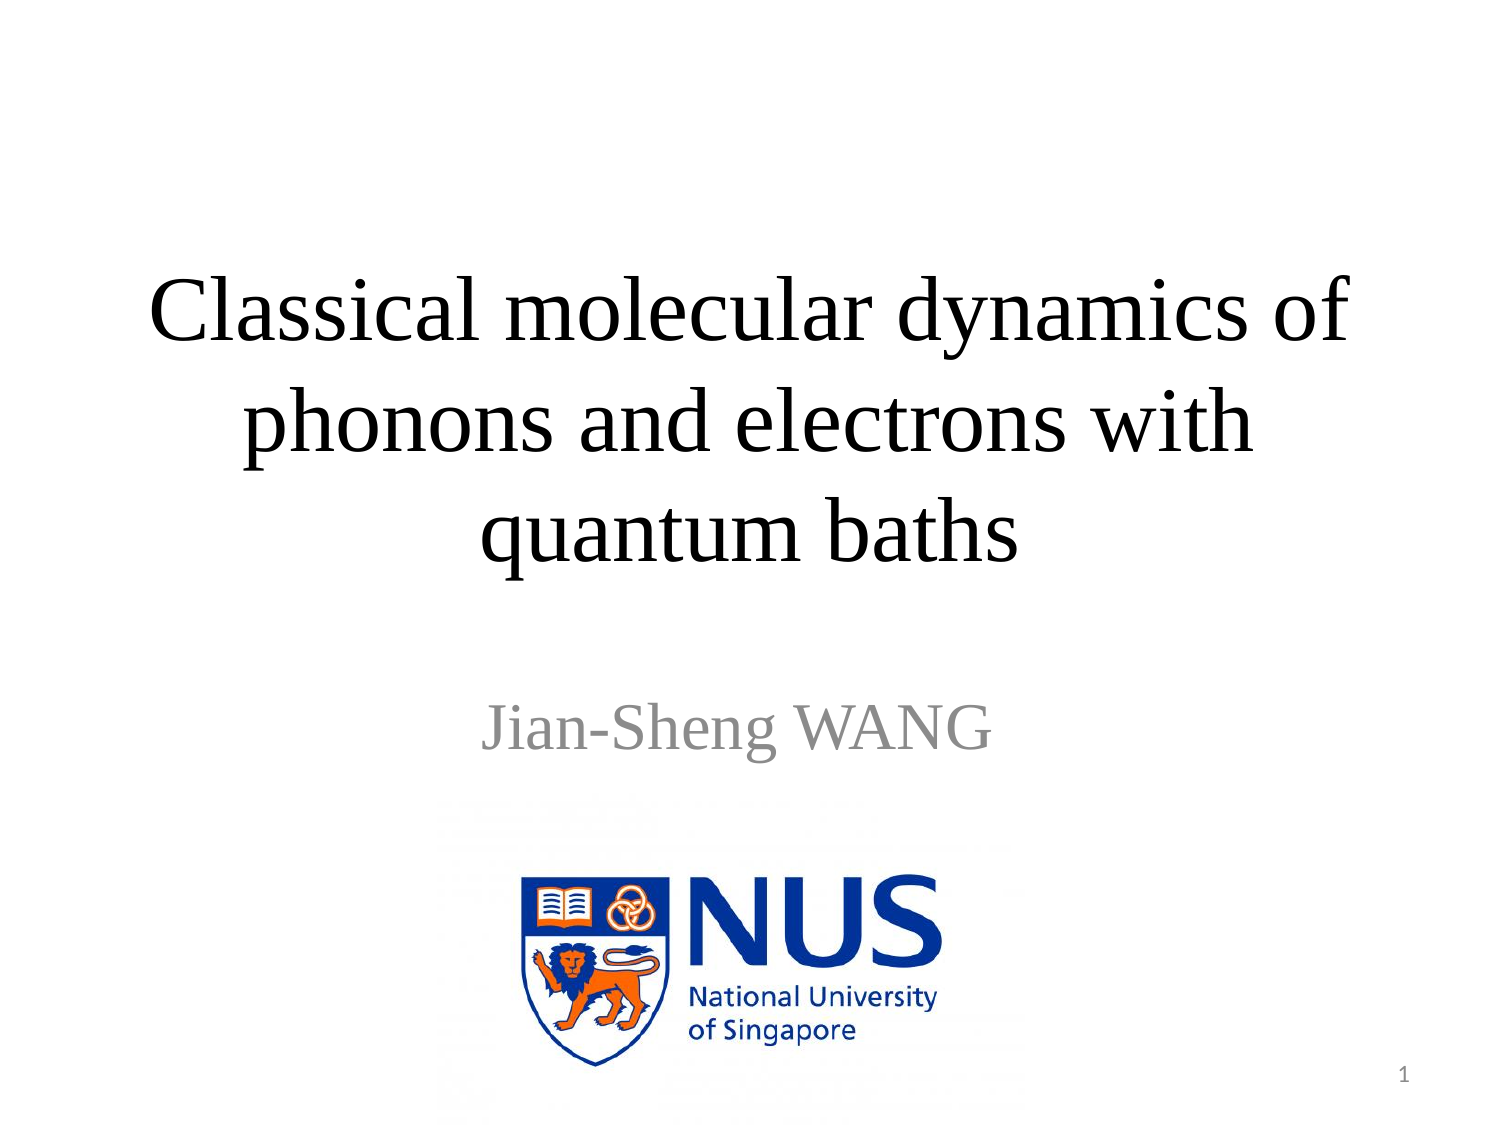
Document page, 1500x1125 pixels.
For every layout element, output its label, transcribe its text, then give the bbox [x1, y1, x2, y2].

slide_number 1 [1074, 1042, 1425, 1103]
picture [437, 793, 1026, 1125]
subtitle Jian-Sheng WANG [212, 675, 1263, 963]
title Classical molecular dynamics of phonons and electrons with quantum baths [112, 237, 1388, 591]
